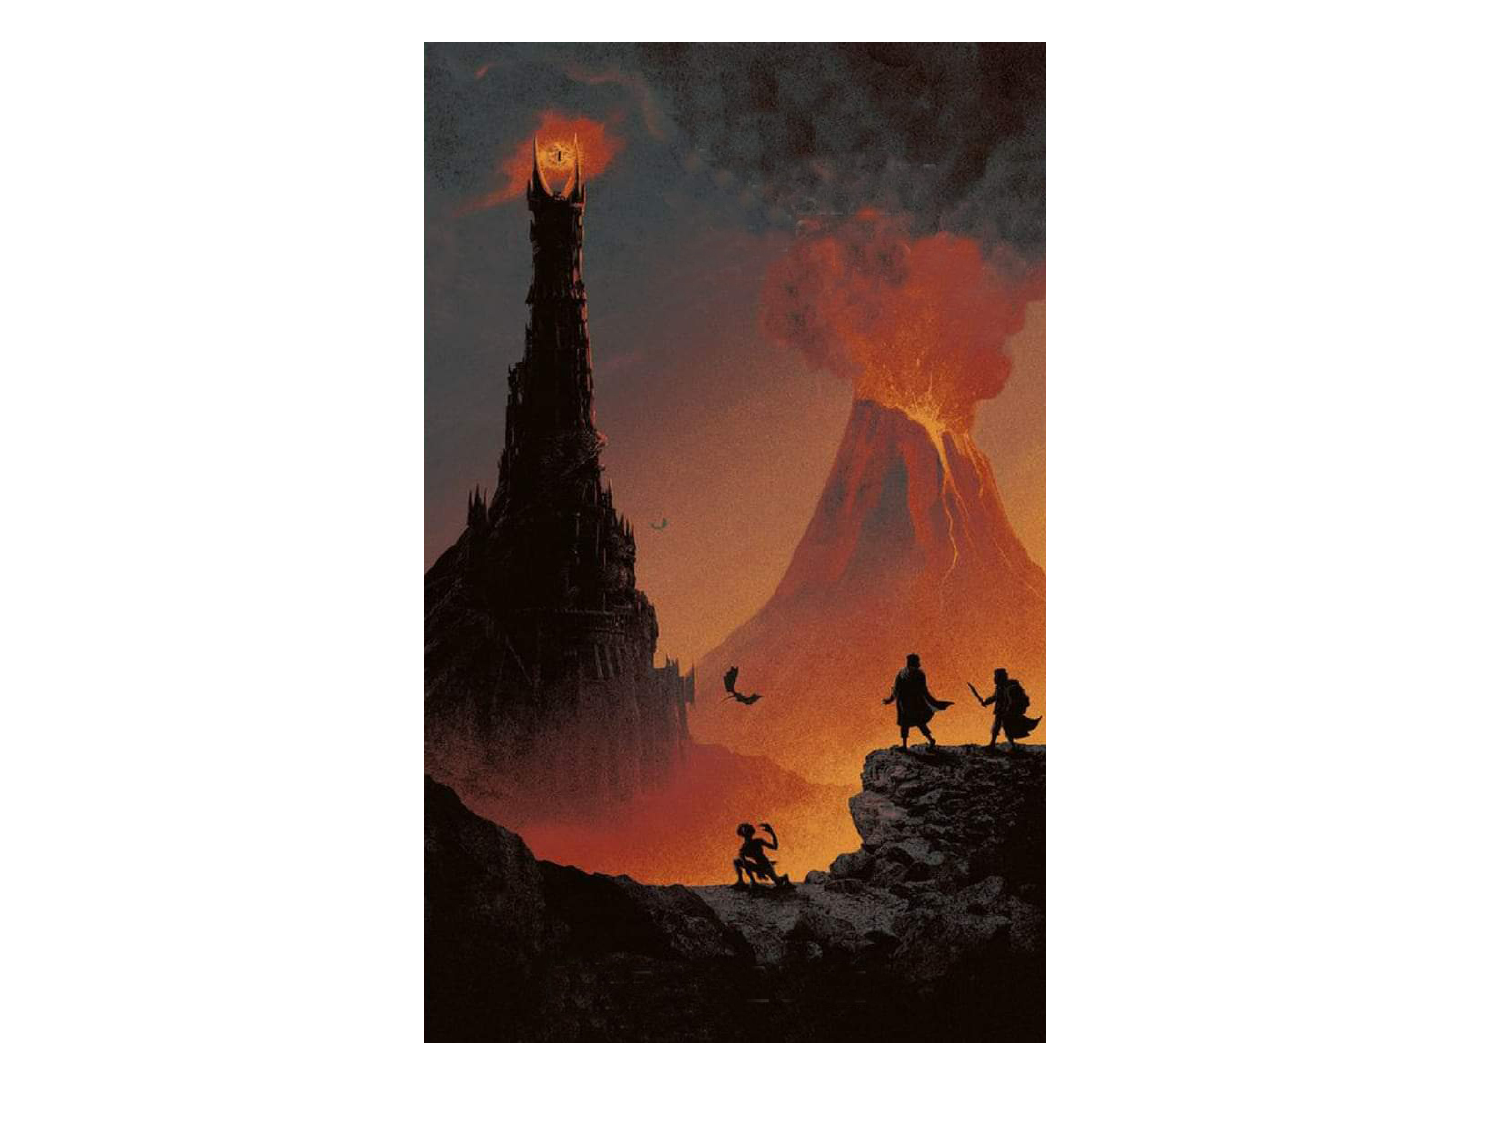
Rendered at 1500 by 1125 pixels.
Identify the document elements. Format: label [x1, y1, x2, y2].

picture [424, 42, 1046, 1044]
